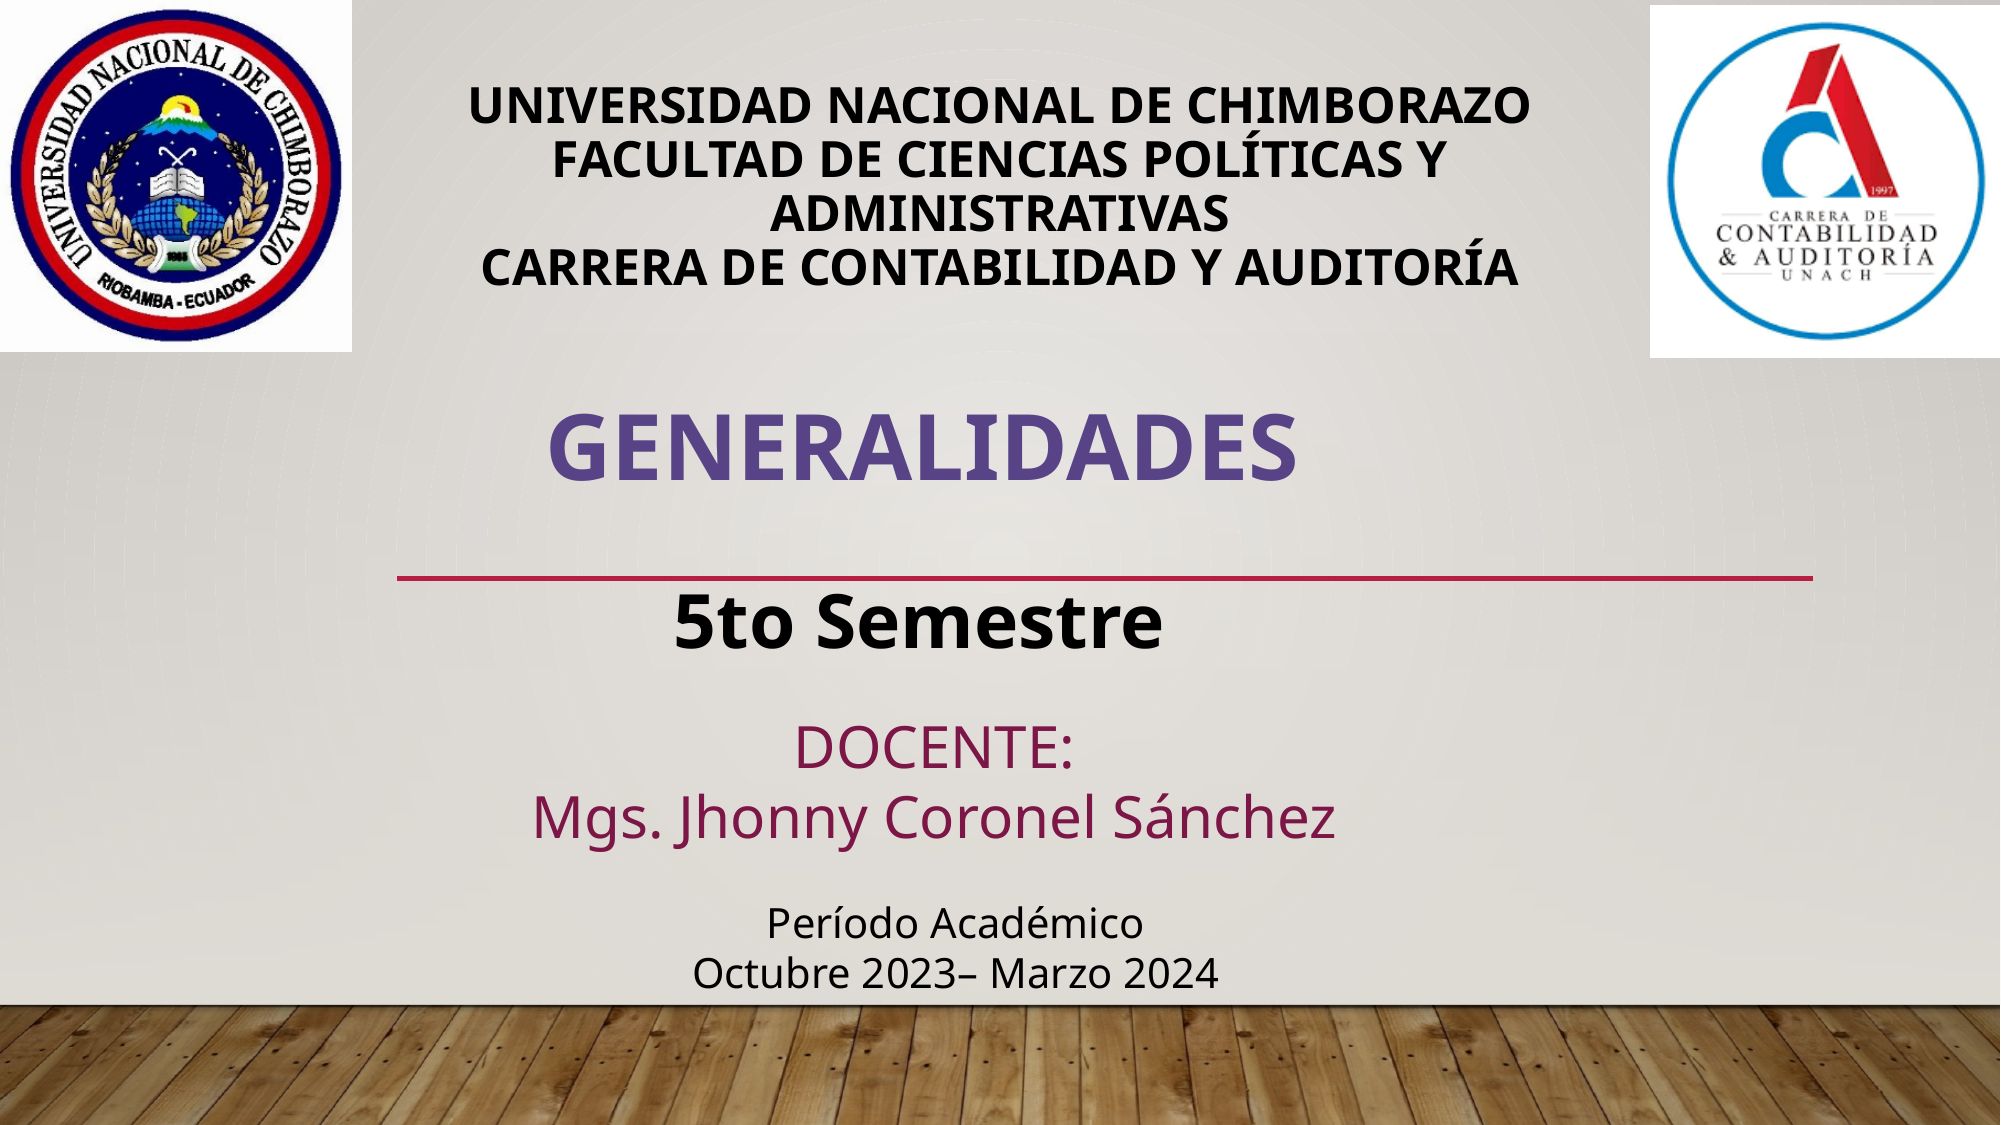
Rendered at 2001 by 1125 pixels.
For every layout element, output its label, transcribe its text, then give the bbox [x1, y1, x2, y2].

picture [0, 0, 352, 352]
picture [0, 1005, 2000, 1125]
text_box 5to Semestre [659, 566, 1341, 672]
subtitle GENERALIDADES [351, 351, 1518, 537]
title Universidad Nacional de Chimborazo Facultad de Ciencias Políticas y Administrativas Carrera de Contabilidad y Auditoría [360, 66, 1640, 297]
text_box Período Académico Octubre 2023– Marzo 2024 [571, 889, 1341, 1004]
text_box DOCENTE: Mgs. Jhonny Coronel Sánchez [461, 702, 1408, 858]
picture [1650, 5, 2000, 358]
